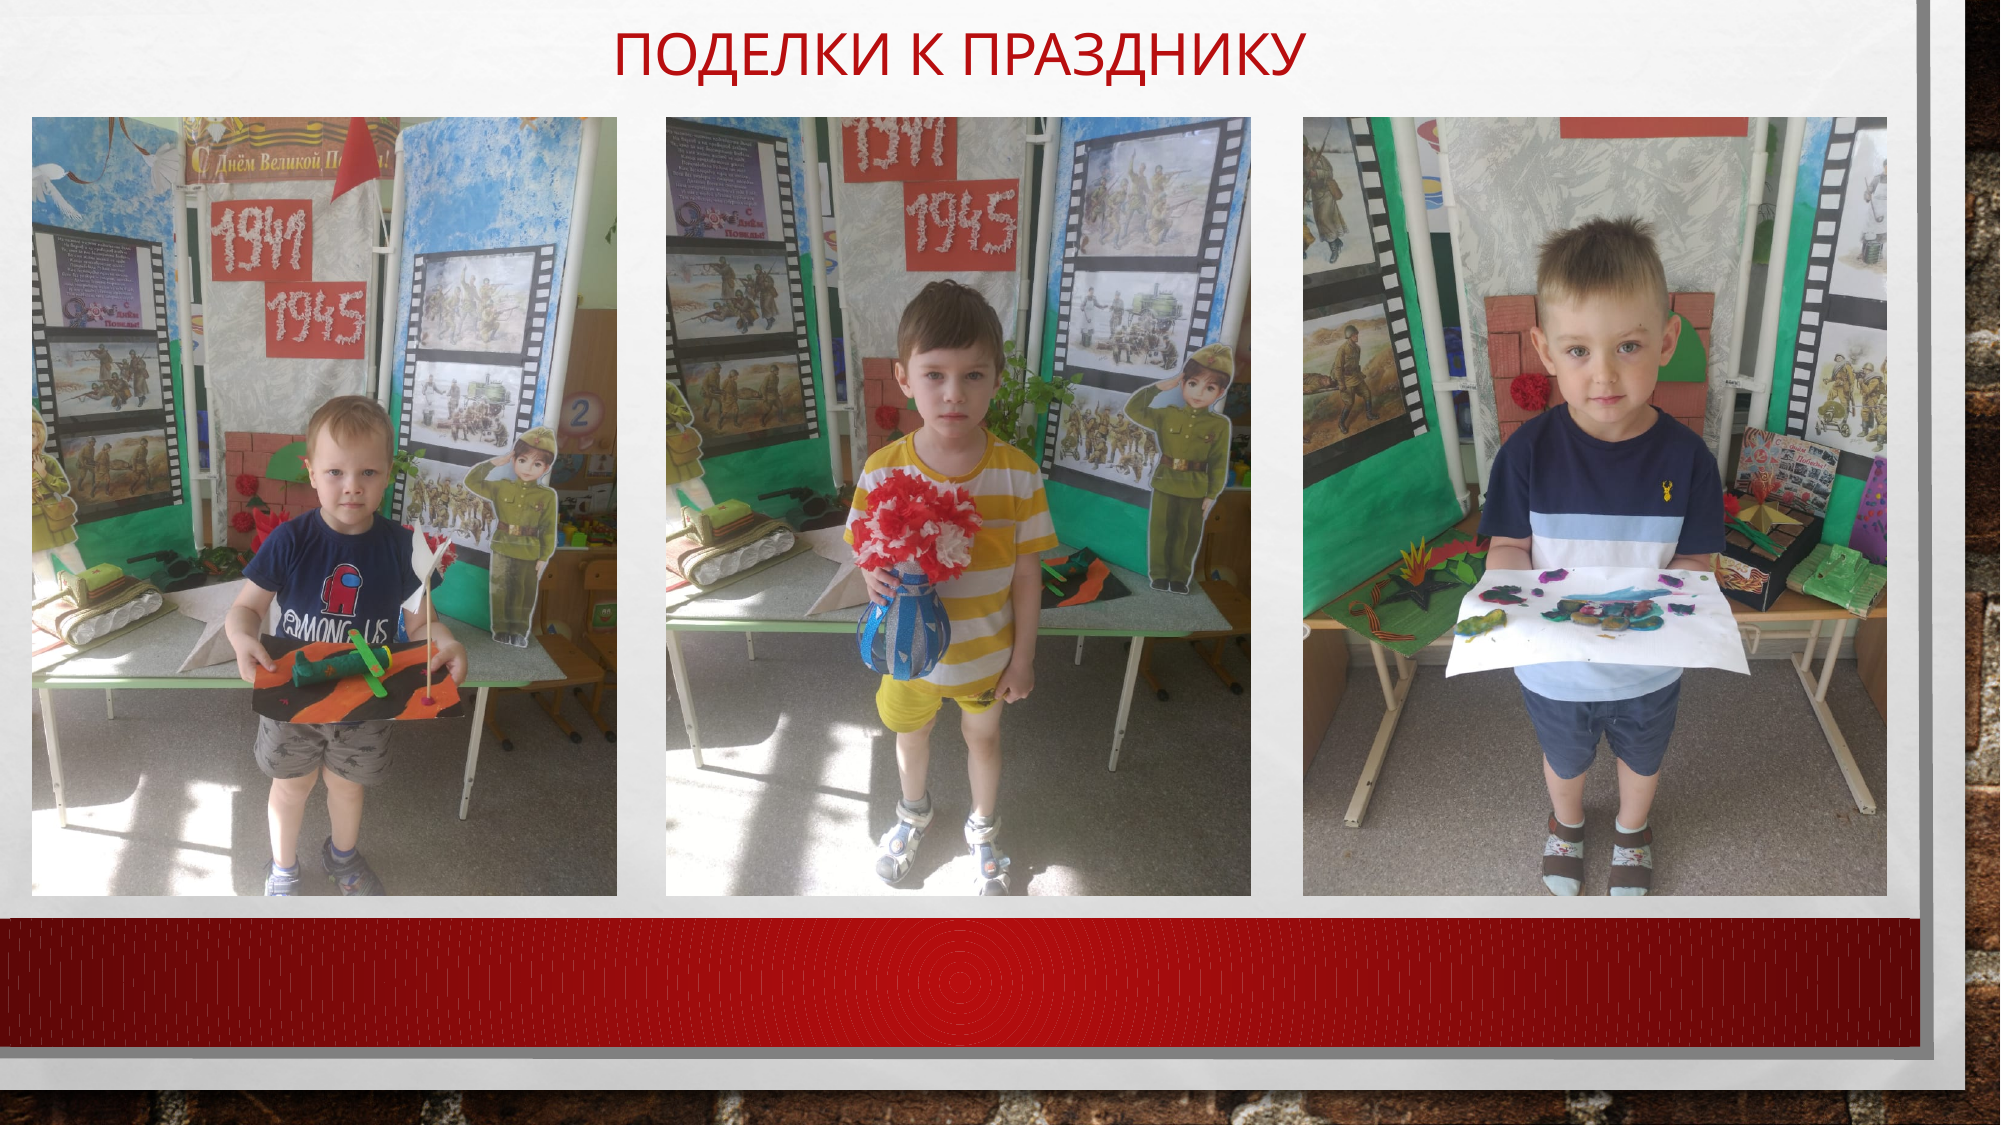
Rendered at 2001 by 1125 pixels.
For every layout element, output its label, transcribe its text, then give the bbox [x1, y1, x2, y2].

picture [1302, 117, 1888, 896]
picture [32, 117, 617, 896]
picture [0, 0, 2000, 1125]
title Поделки к празднику [112, 10, 1807, 103]
picture [666, 117, 1251, 896]
